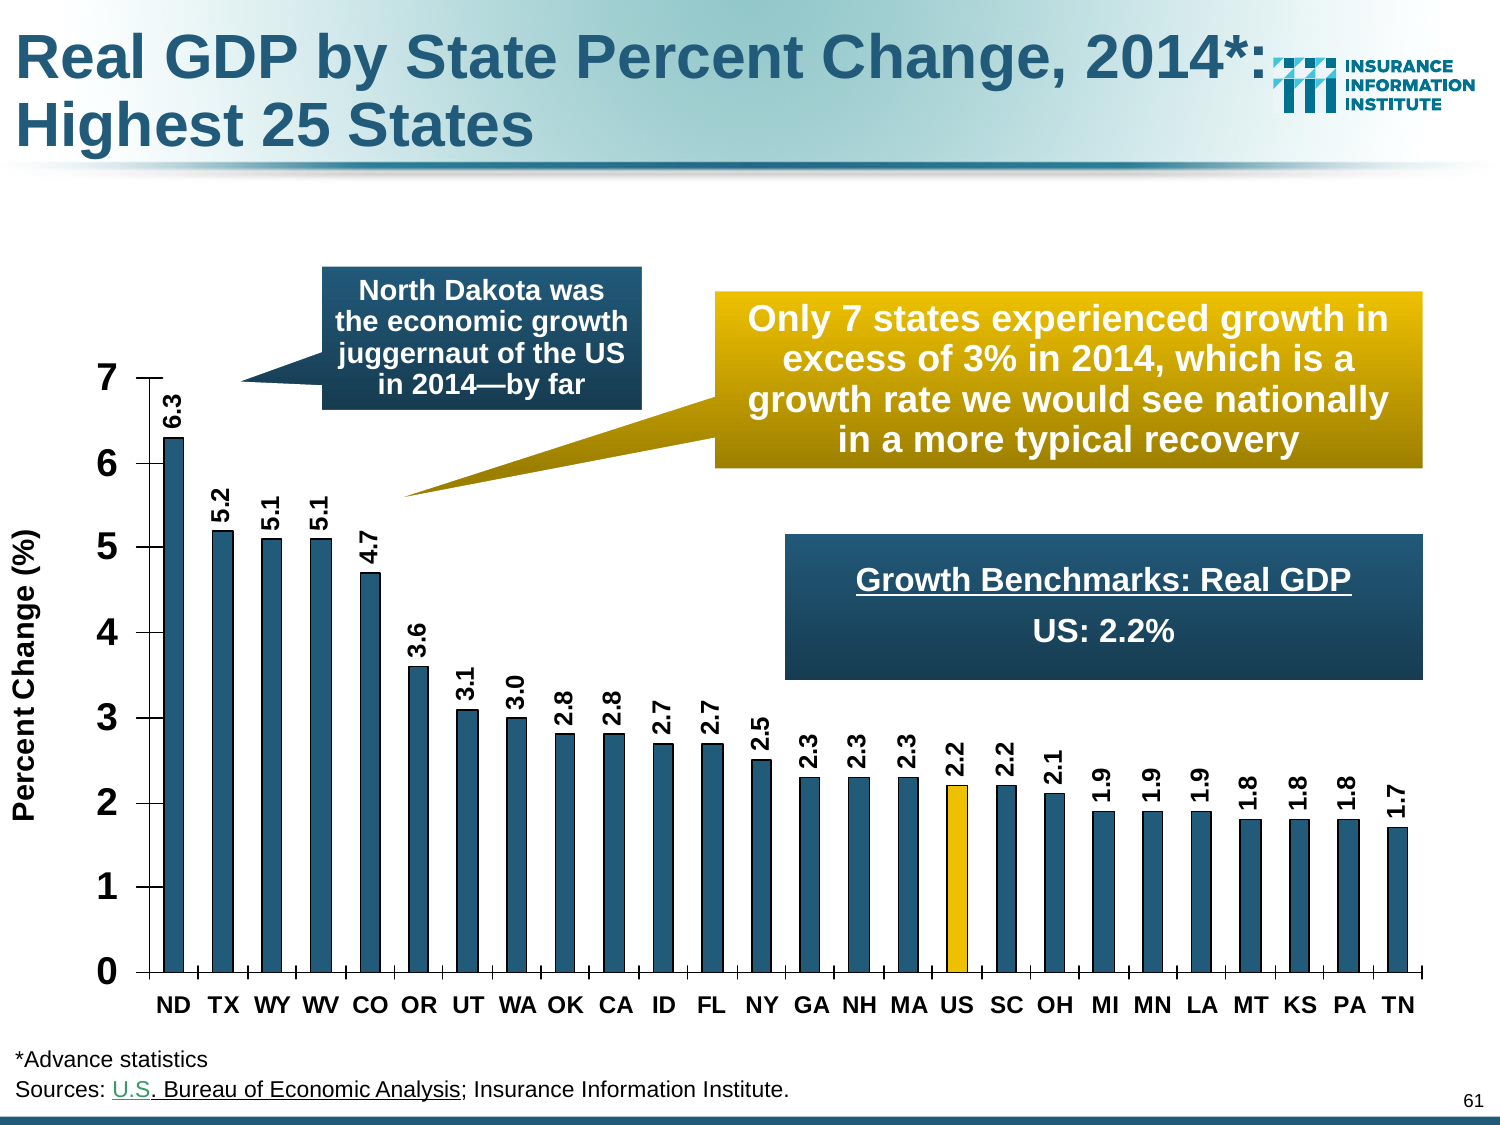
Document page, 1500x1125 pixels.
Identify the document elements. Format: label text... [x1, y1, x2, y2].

slide_number 61 [1410, 1091, 1485, 1112]
text_box North Dakota was the economic growth juggernaut of the US in 2014—by far [319, 264, 645, 295]
title Real GDP by State Percent Change, 2014*: Highest 25 States [0, 0, 1426, 168]
text_box *Advance statistics Sources: U.S. Bureau of Economic Analysis; Insurance Information Institute. [0, 1081, 1480, 1110]
text_box Only 7 states experienced growth in excess of 3% in 2014, which is a growth rate we would see nationally in a more typical recovery [712, 288, 1426, 295]
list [0, 297, 1482, 1073]
picture [0, 0, 1500, 189]
